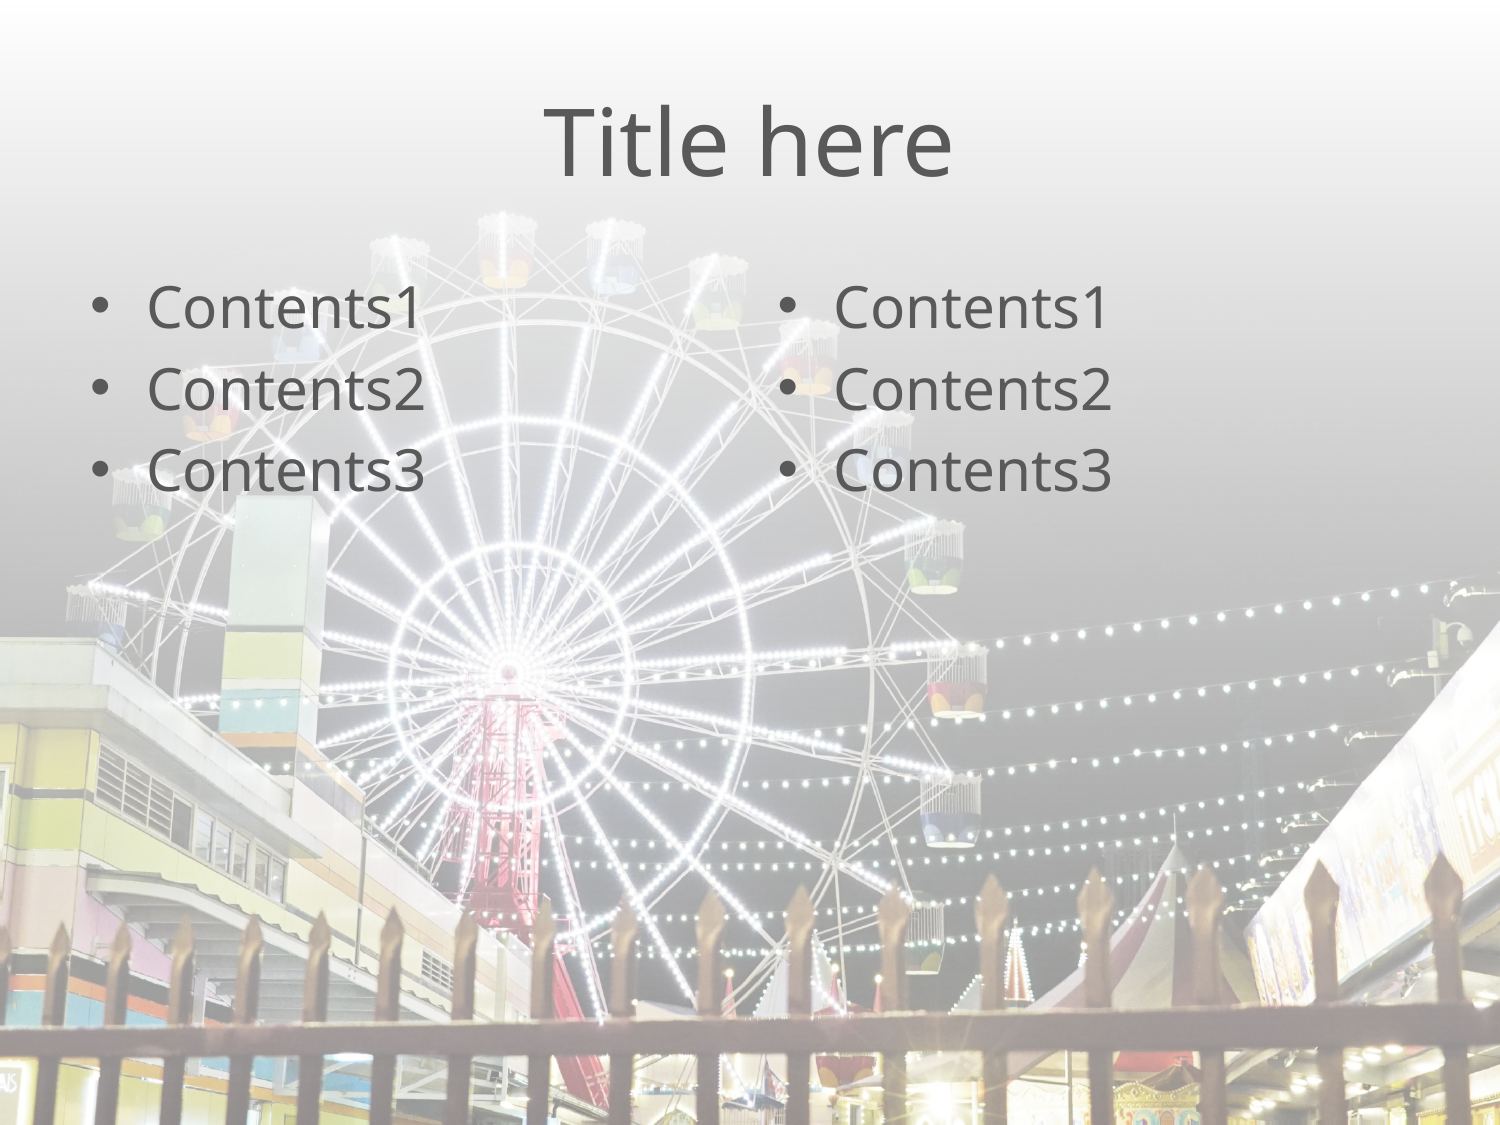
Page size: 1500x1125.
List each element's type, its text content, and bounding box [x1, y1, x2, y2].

list Contents1 Contents2 Contents3 [762, 262, 1425, 1005]
text_box [0, 0, 1500, 1125]
list Contents1 Contents2 Contents3 [75, 262, 738, 1005]
title Title here [75, 45, 1425, 233]
